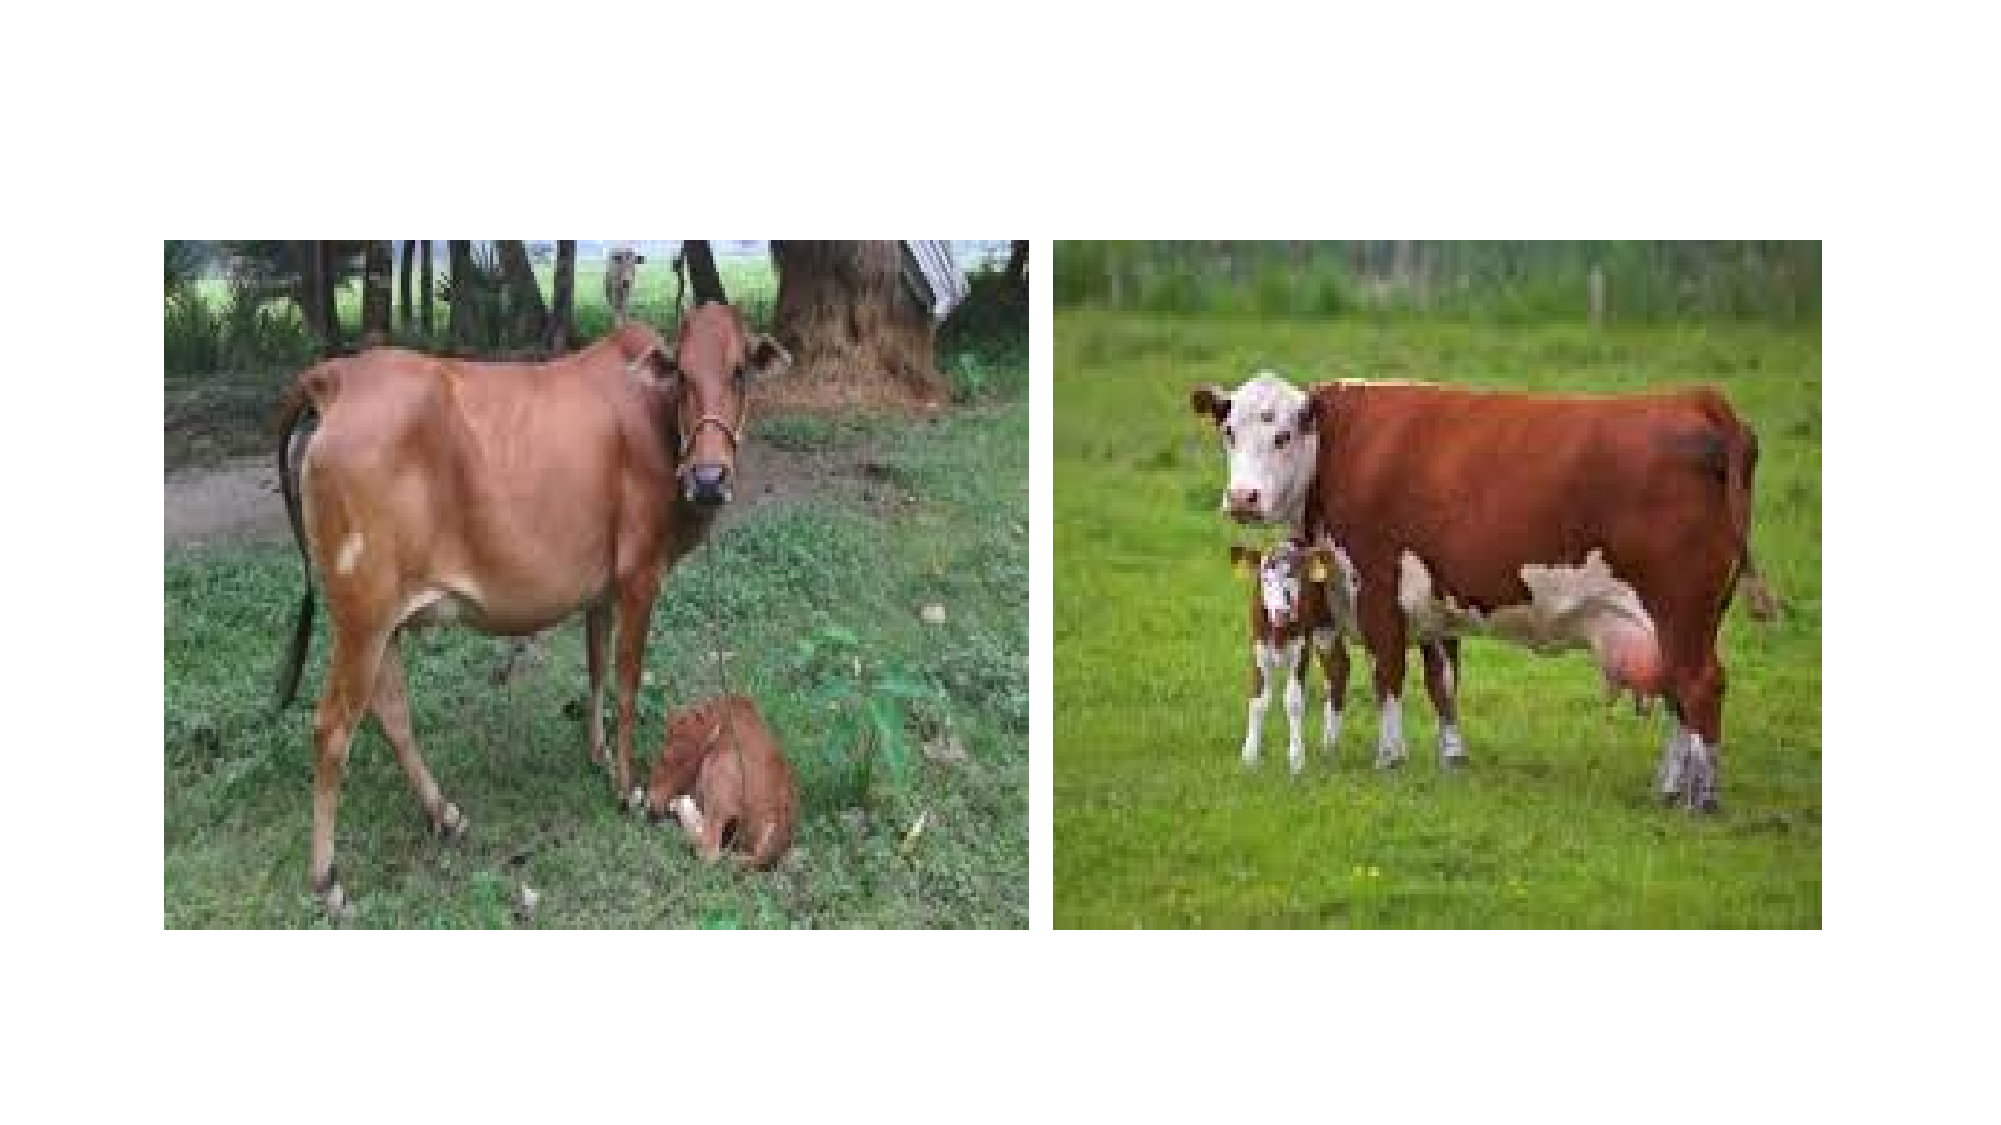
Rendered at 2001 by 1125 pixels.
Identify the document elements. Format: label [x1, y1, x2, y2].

text_box [164, 240, 1822, 930]
